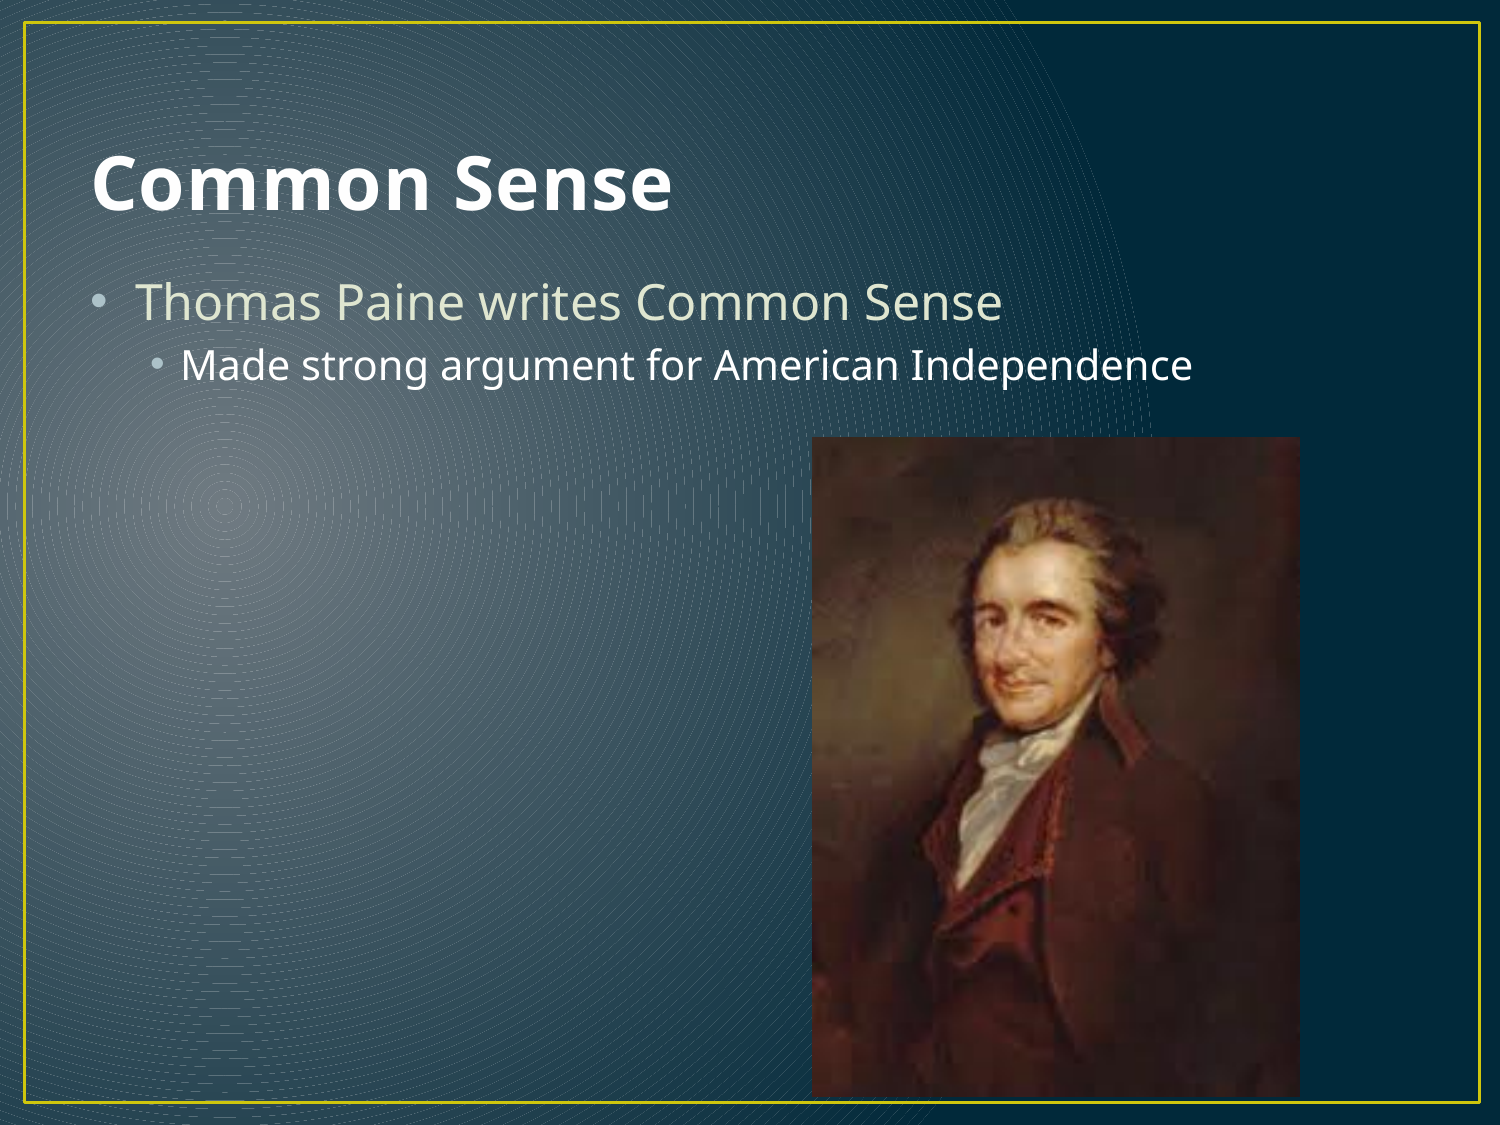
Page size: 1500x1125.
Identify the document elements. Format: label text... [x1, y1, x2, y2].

list Thomas Paine writes Common Sense Made strong argument for American Independence [75, 262, 1425, 1005]
picture [887, 1104, 901, 1111]
picture [812, 437, 1299, 1097]
title Common Sense [75, 45, 1425, 233]
